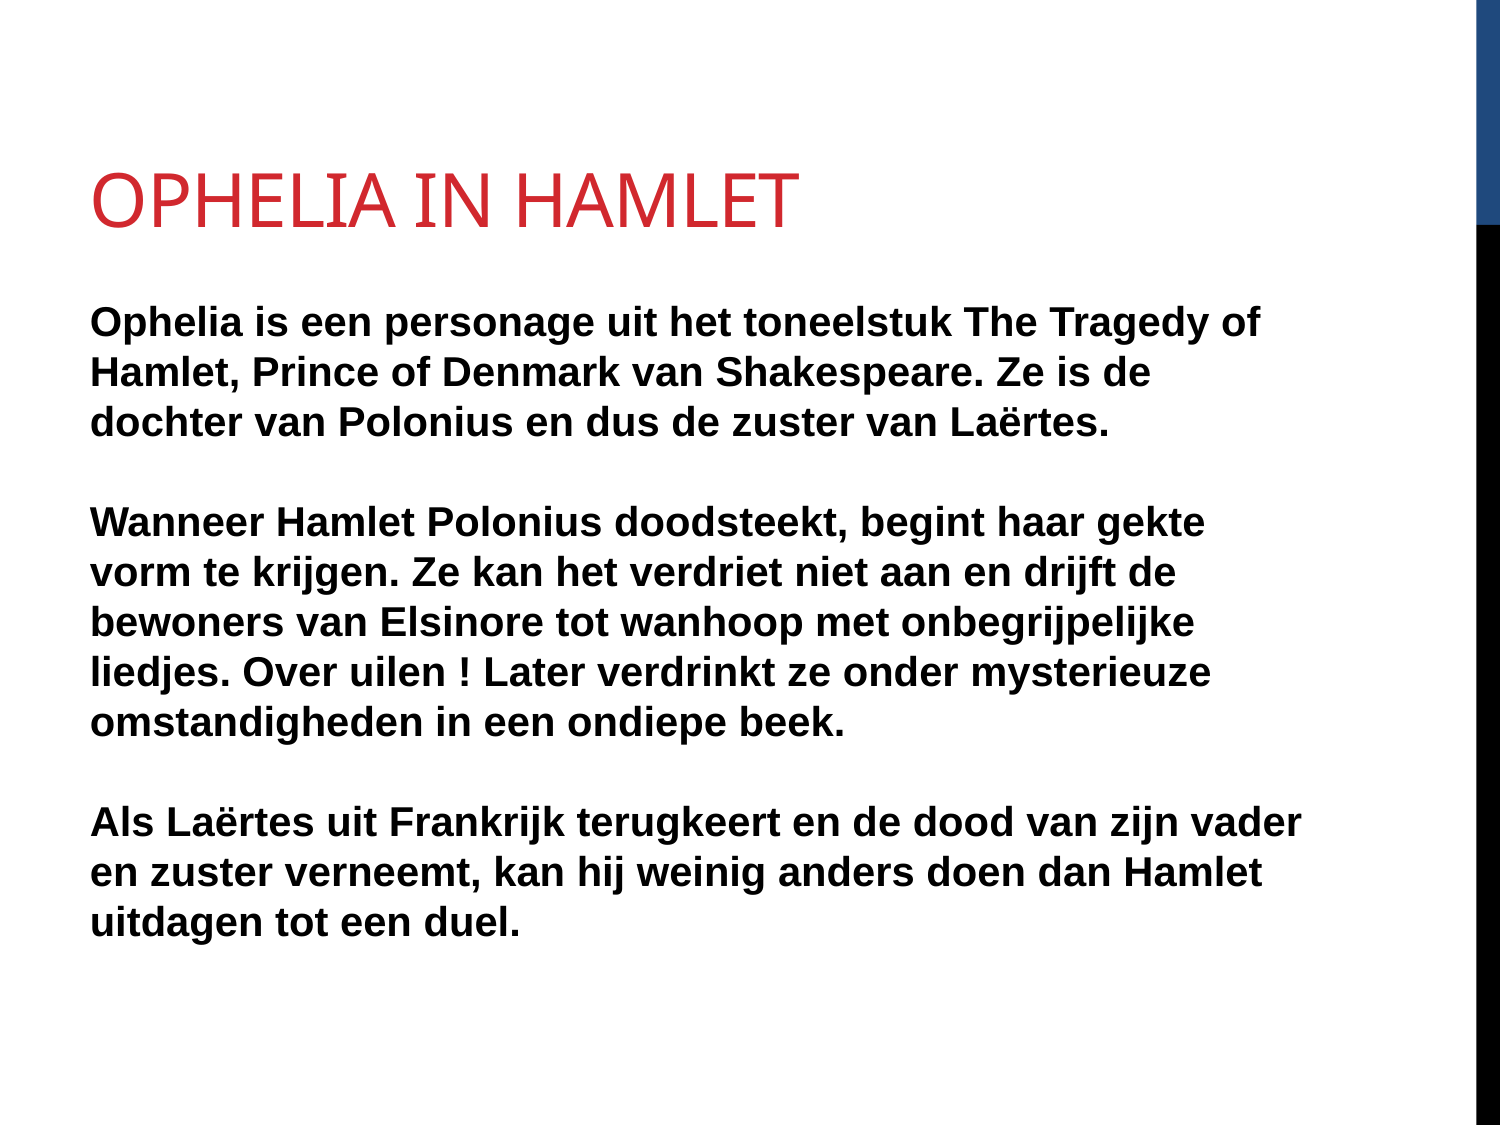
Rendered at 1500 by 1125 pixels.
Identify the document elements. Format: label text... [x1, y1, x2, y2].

text_box Ophelia is een personage uit het toneelstuk The Tragedy of Hamlet, Prince of Denmark van Shakespeare. Ze is de dochter van Polonius en dus de zuster van Laërtes. Wanneer Hamlet Polonius doodsteekt, begint haar gekte vorm te krijgen. Ze kan het verdriet niet aan en drijft de bewoners van Elsinore tot wanhoop met onbegrijpelijke liedjes. Over uilen ! Later verdrinkt ze onder mysterieuze omstandigheden in een ondiepe beek. Als Laërtes uit Frankrijk terugkeert en de dood van zijn vader en zuster verneemt, kan hij weinig anders doen dan Hamlet uitdagen tot een duel. [74, 287, 1325, 1005]
text_box Ophelia in Hamlet [74, 25, 1025, 250]
